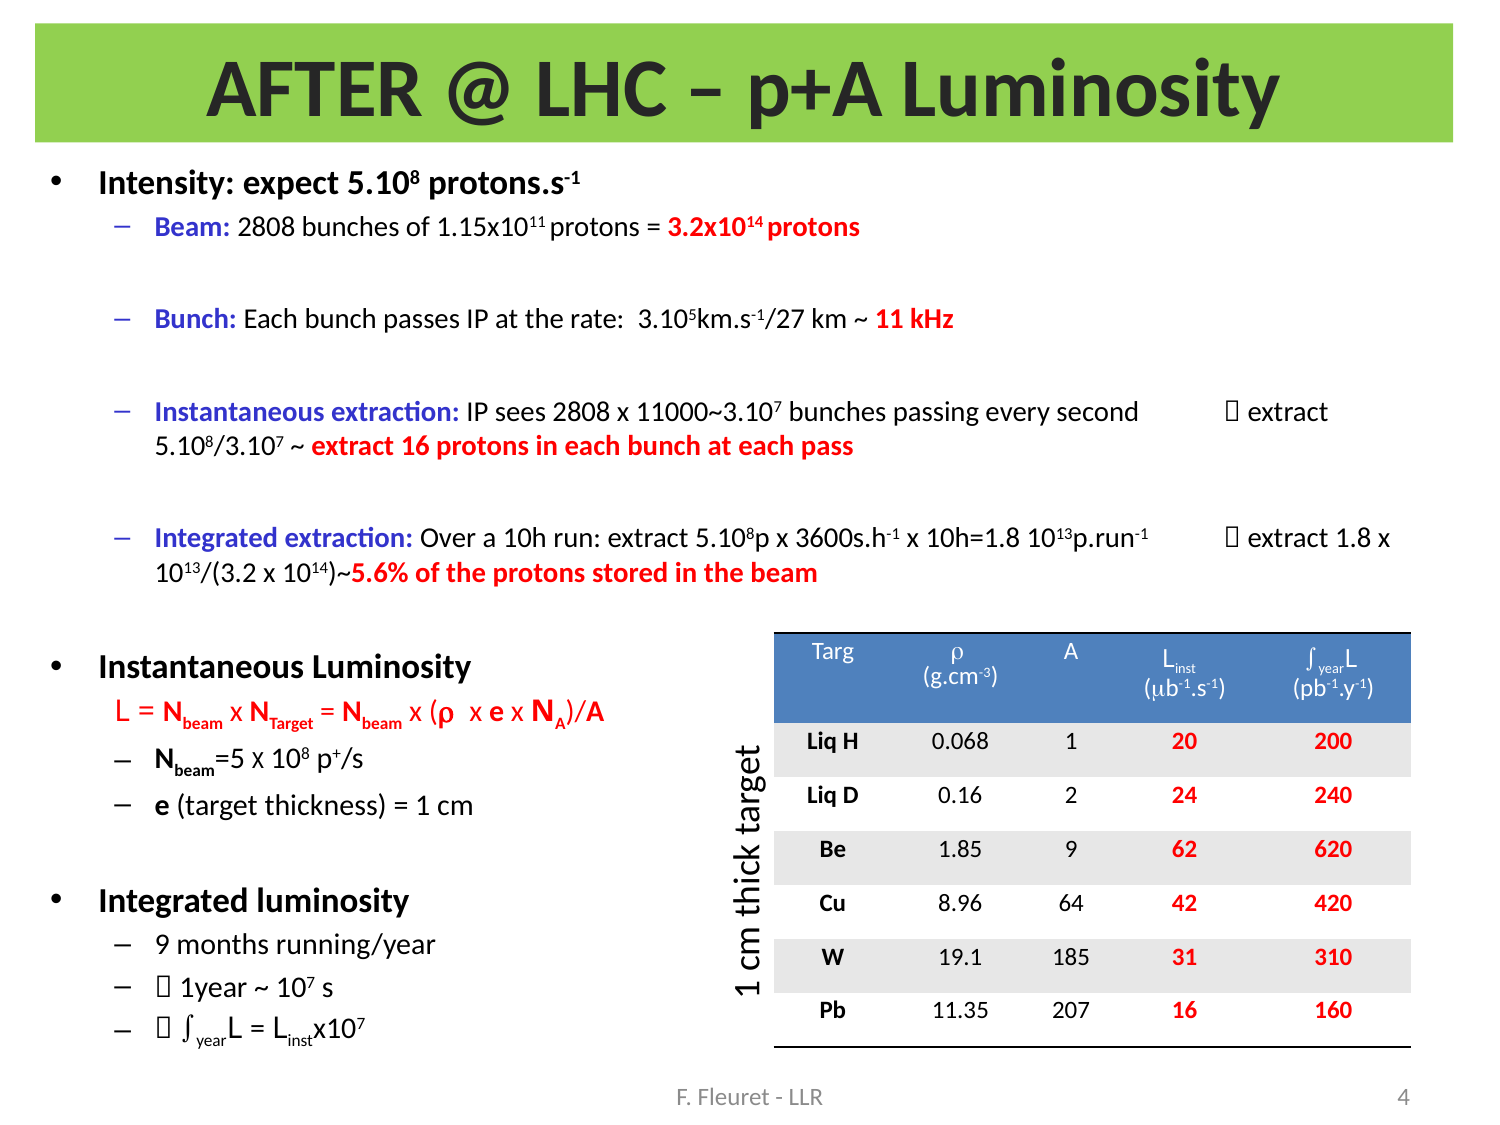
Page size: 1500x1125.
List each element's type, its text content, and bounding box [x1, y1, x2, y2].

table_cell 62 [1114, 831, 1256, 885]
table_cell 620 [1256, 831, 1411, 885]
table_cell 420 [1256, 885, 1411, 939]
table_cell 200 [1256, 723, 1411, 777]
table_cell 185 [1029, 939, 1114, 993]
table_cell 310 [1256, 939, 1411, 993]
list Intensity: expect 5.108 protons.s-1 Beam: 2808 bunches of 1.15x1011 protons = 3.2x1014 protons Bunch: Each bunch passes IP at the rate: 3.105km.s-1/27 km ~ 11 kHz Instantaneous extraction: IP sees 2808 x 11000~3.107 bunches passing every second  extract 5.108/3.107 ~ extract 16 protons in each bunch at each pass Integrated extraction: Over a 10h run: extract 5.108p x 3600s.h-1 x 10h=1.8 1013p.run-1  extract 1.8 x 1013/(3.2 x 1014)~5.6% of the protons stored in the beam Instantaneous Luminosity L = Nbeam x NTarget = Nbeam x (r x e x NA)/A Nbeam=5 x 108 p+/s e (target thickness) = 1 cm Integrated luminosity 9 months running/year  1year ~ 107 s  yearL = Linstx107 [35, 152, 1465, 1059]
table_cell 2 [1029, 777, 1114, 831]
table_cell 240 [1256, 777, 1411, 831]
table_cell 11.35 [892, 993, 1029, 1046]
table_header yearL (pb-1.y-1) [1256, 634, 1411, 723]
table_cell 1 [1029, 723, 1114, 777]
table_cell Liq D [775, 777, 892, 831]
slide_number 4 [1074, 1078, 1425, 1114]
table_cell 64 [1029, 885, 1114, 939]
table_cell 20 [1114, 723, 1256, 777]
table_cell Liq H [774, 723, 892, 777]
table_cell 207 [1029, 993, 1114, 1046]
table_cell 8.96 [892, 885, 1029, 939]
table_cell 42 [1114, 885, 1256, 939]
table_cell 19.1 [892, 939, 1029, 993]
table_cell 1.85 [892, 831, 1029, 885]
table_cell 31 [1114, 939, 1256, 993]
title AFTER @ LHC – p+A Luminosity [35, 23, 1454, 143]
table_cell 0.16 [892, 777, 1029, 831]
footer F. Fleuret - LLR [512, 1078, 988, 1114]
table_cell Cu [775, 885, 892, 939]
table_cell Be [775, 831, 892, 885]
table_header Linst (mb-1.s-1) [1114, 634, 1256, 723]
table_cell 16 [1114, 993, 1256, 1046]
table_header A [1029, 634, 1114, 723]
table_cell Pb [774, 993, 892, 1046]
table_cell 9 [1029, 831, 1114, 885]
table_header r (g.cm-3) [892, 634, 1029, 723]
text_box 1 cm thick target [714, 729, 775, 1015]
table_cell 24 [1114, 777, 1256, 831]
table_header Targ [774, 634, 892, 723]
table_cell 160 [1256, 993, 1411, 1046]
table_cell 0.068 [892, 723, 1029, 777]
table_cell W [775, 939, 892, 993]
